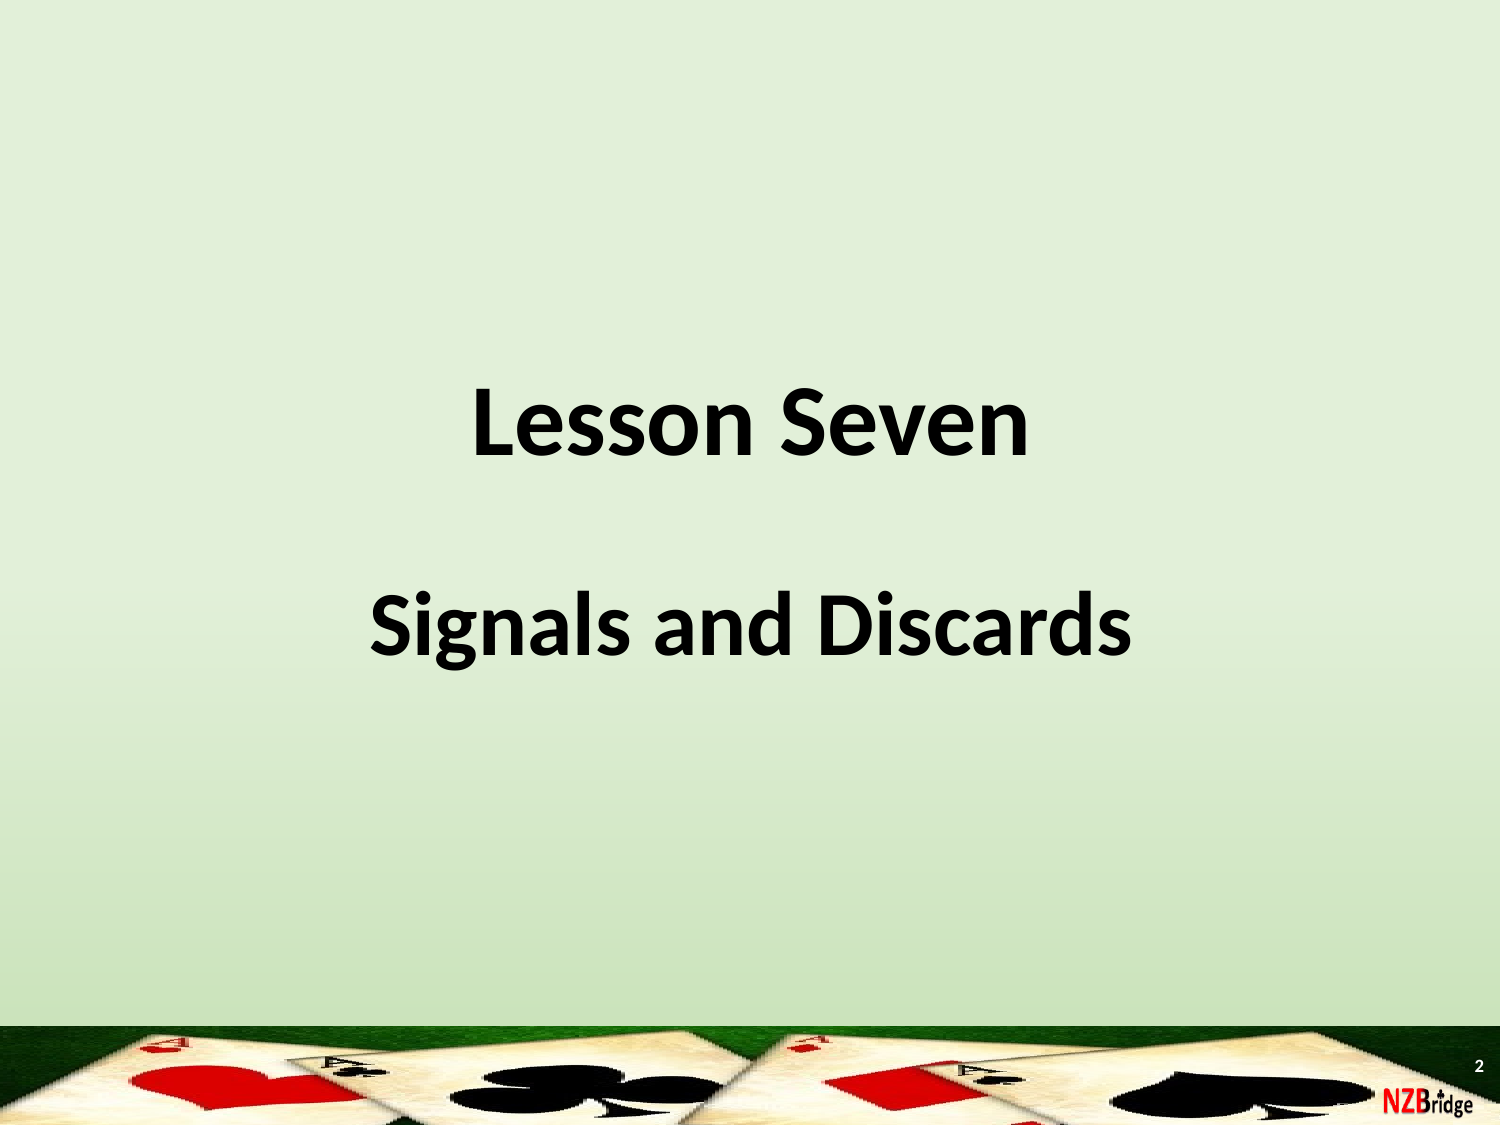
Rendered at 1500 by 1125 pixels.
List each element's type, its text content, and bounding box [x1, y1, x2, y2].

picture [0, 1026, 1500, 1125]
title Lesson Seven Signals and Discards [76, 314, 1427, 728]
